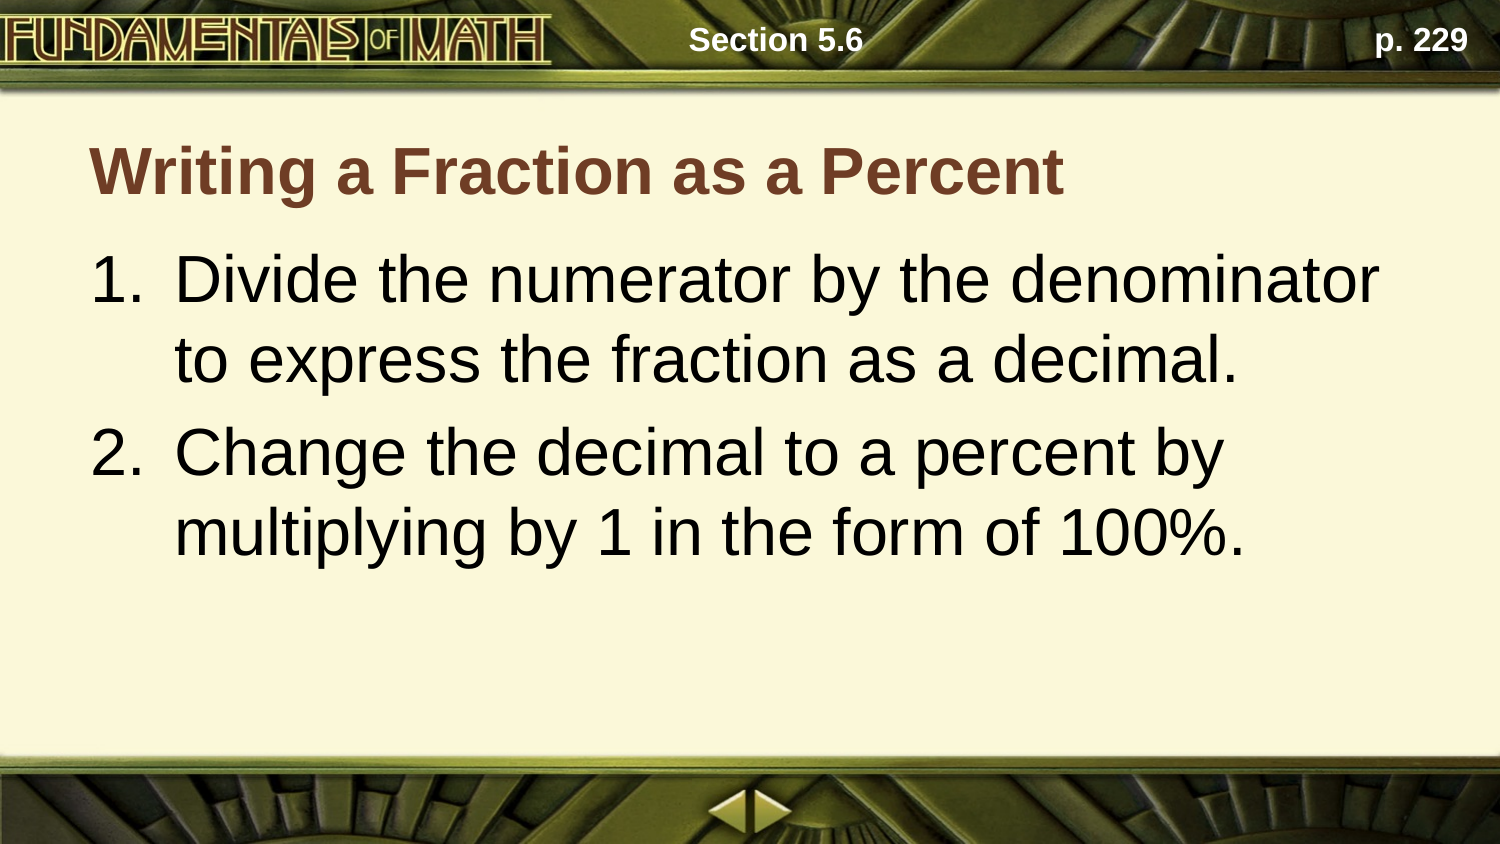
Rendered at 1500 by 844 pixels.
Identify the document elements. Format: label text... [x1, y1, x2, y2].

list Section 5.6 [567, 10, 986, 68]
list Divide the numerator by the denominator to express the fraction as a decimal. Change the decimal to a percent by multiplying by 1 in the form of 100%. [75, 228, 1425, 736]
title Writing a Fraction as a Percent [75, 107, 1425, 228]
picture [0, 0, 1500, 844]
list p. 229 [1183, 10, 1484, 68]
